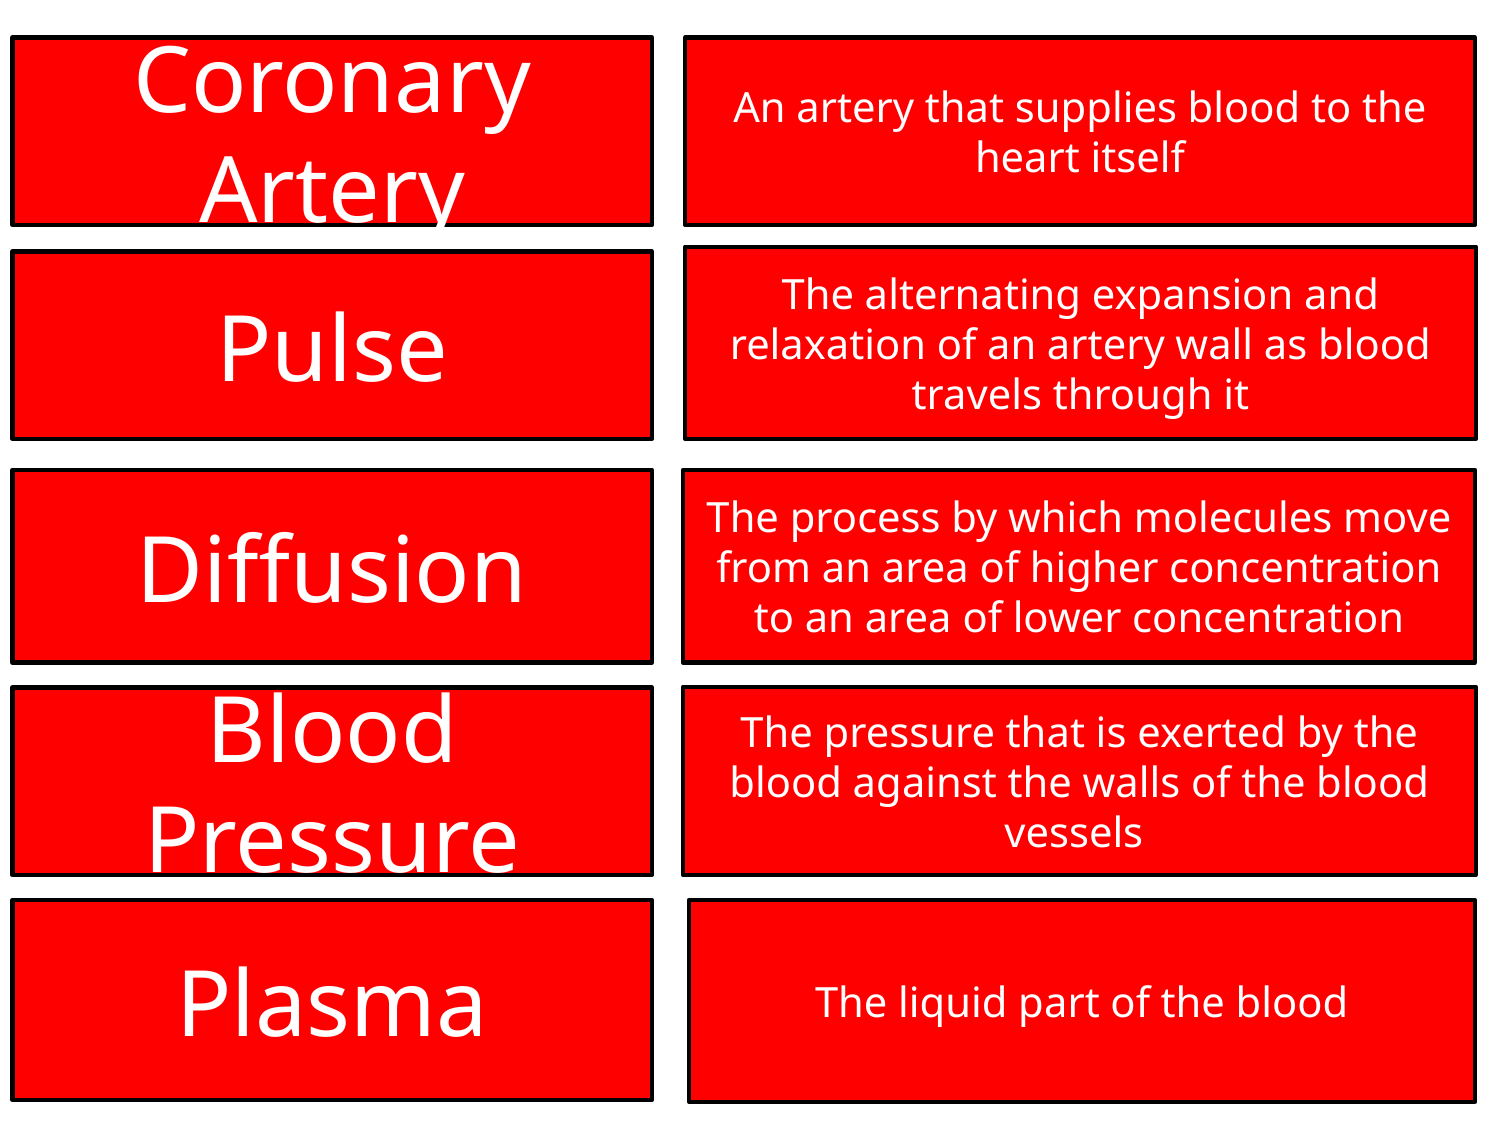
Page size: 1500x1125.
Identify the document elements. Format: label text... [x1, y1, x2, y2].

text_box Plasma [10, 898, 654, 1102]
text_box The liquid part of the blood [687, 898, 1477, 1104]
text_box The pressure that is exerted by the blood against the walls of the blood vessels [681, 685, 1478, 877]
text_box Blood Pressure [10, 685, 654, 877]
text_box Coronary Artery [10, 35, 654, 227]
text_box The process by which molecules move from an area of higher concentration to an area of lower concentration [681, 468, 1477, 665]
text_box The alternating expansion and relaxation of an artery wall as blood travels through it [683, 245, 1478, 441]
text_box Pulse [10, 249, 654, 441]
text_box Diffusion [10, 468, 654, 665]
text_box An artery that supplies blood to the heart itself [683, 35, 1477, 227]
